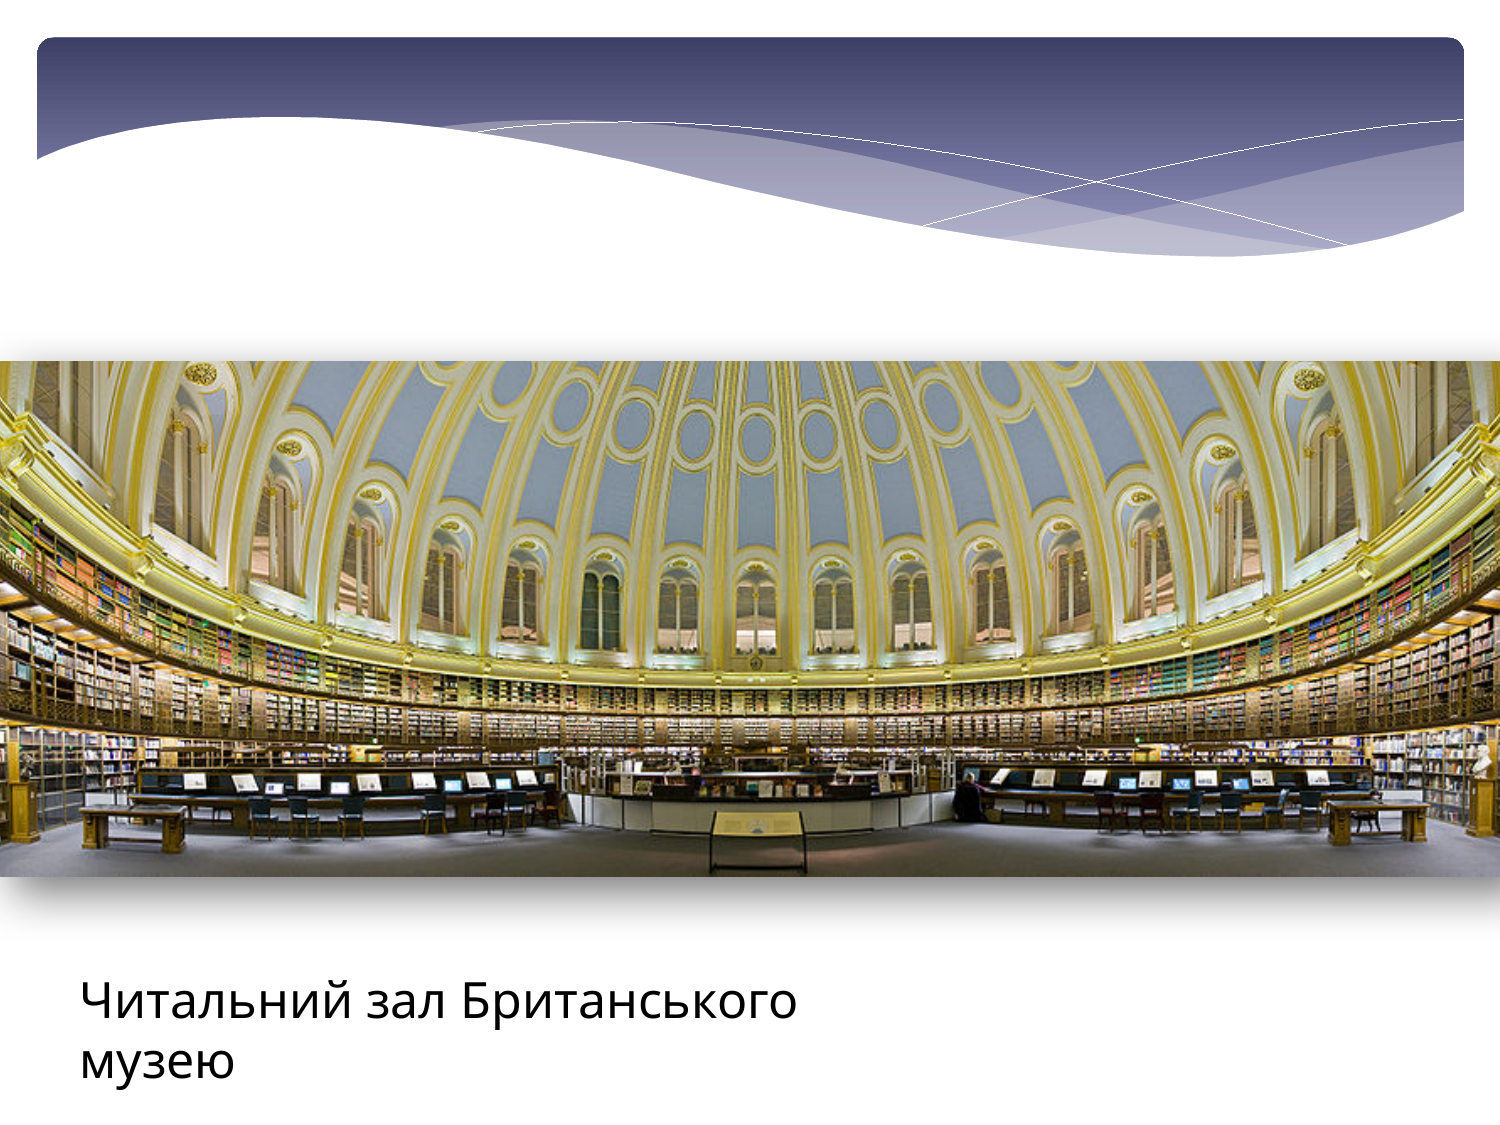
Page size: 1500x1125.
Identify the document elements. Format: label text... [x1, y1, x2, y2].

picture [0, 361, 1500, 878]
text_box Читальний зал Британського музею [64, 961, 963, 1096]
